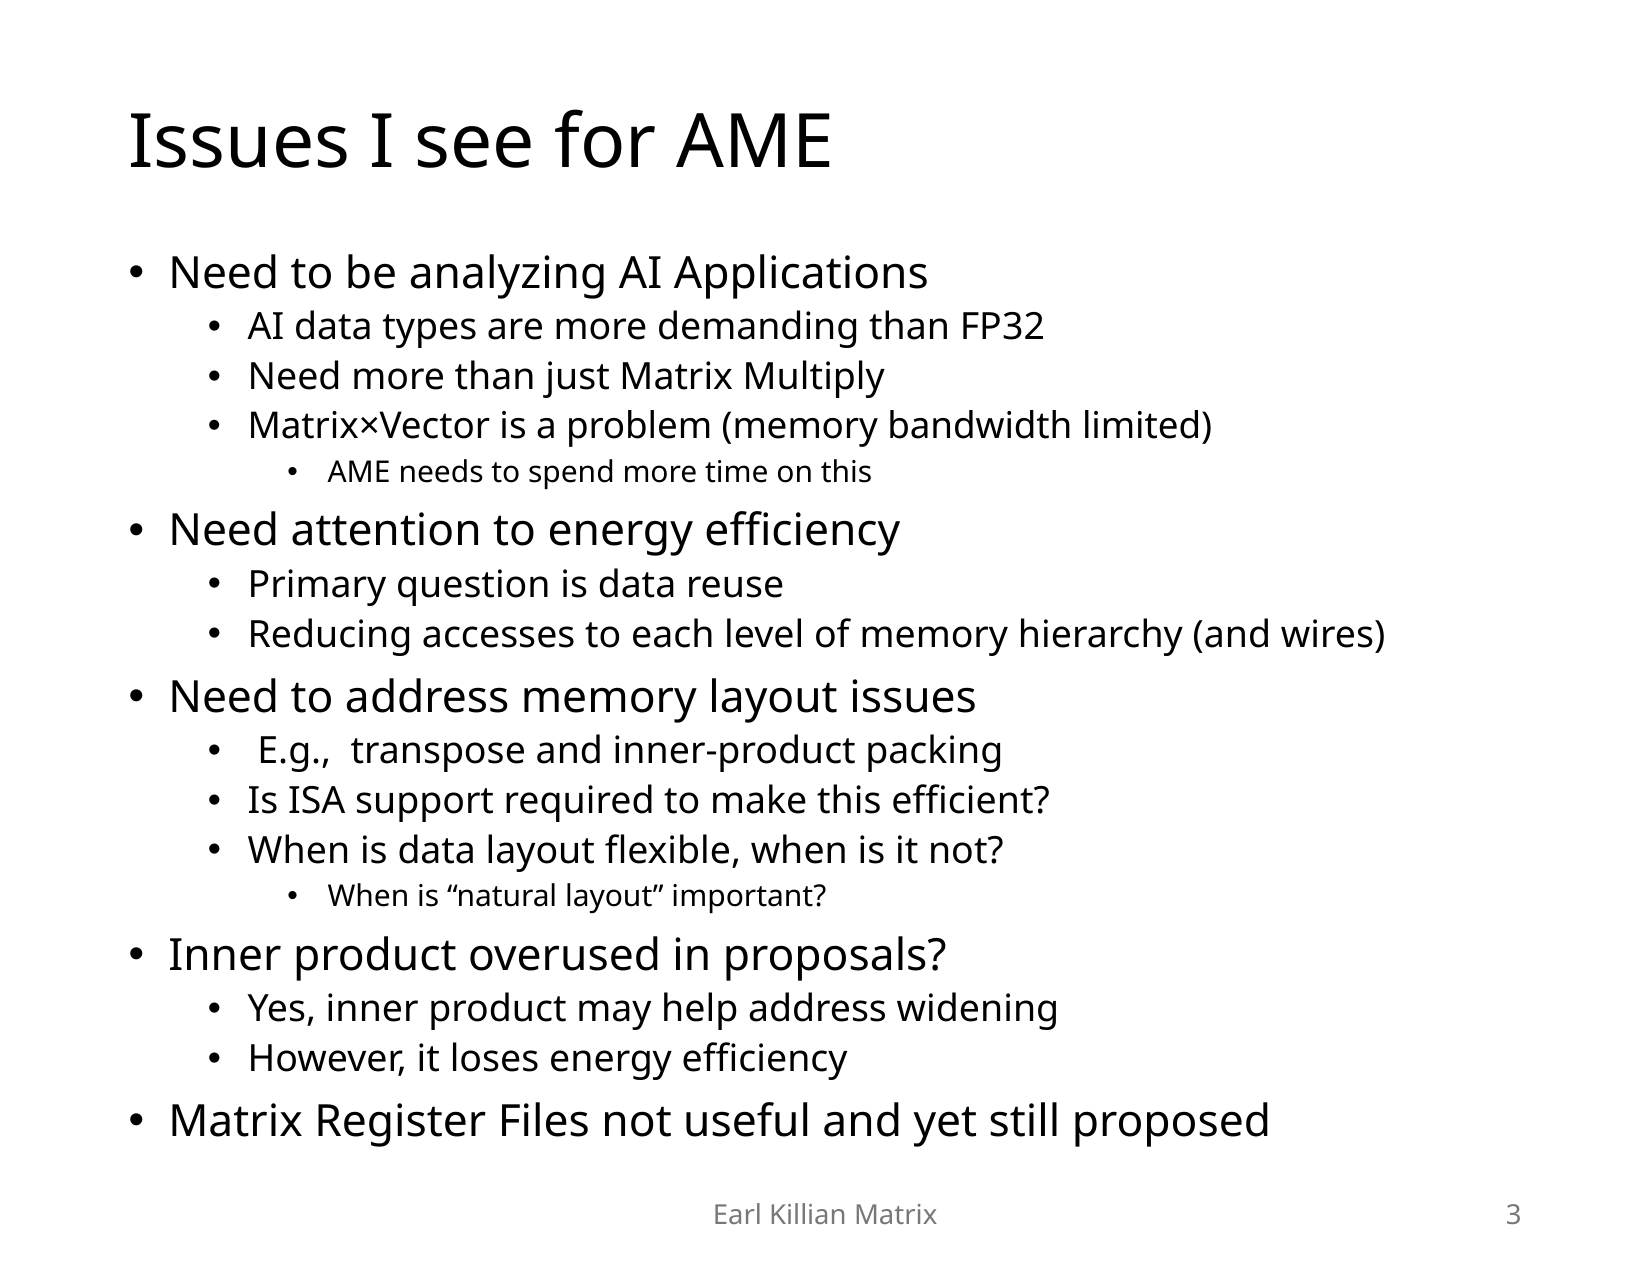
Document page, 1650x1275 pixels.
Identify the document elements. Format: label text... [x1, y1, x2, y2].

list Need to be analyzing AI Applications AI data types are more demanding than FP32 Need more than just Matrix Multiply Matrix×Vector is a problem (memory bandwidth limited) AME needs to spend more time on this Need attention to energy efficiency Primary question is data reuse Reducing accesses to each level of memory hierarchy (and wires) Need to address memory layout issues E.g., transpose and inner-product packing Is ISA support required to make this efficient? When is data layout flexible, when is it not? When is “natural layout” important? Inner product overused in proposals? Yes, inner product may help address widening However, it loses energy efficiency Matrix Register Files not useful and yet still proposed [113, 242, 1539, 1158]
footer Earl Killian Matrix [546, 1181, 1104, 1250]
title Issues I see for AME [113, 67, 1539, 219]
slide_number 3 [1165, 1181, 1537, 1250]
